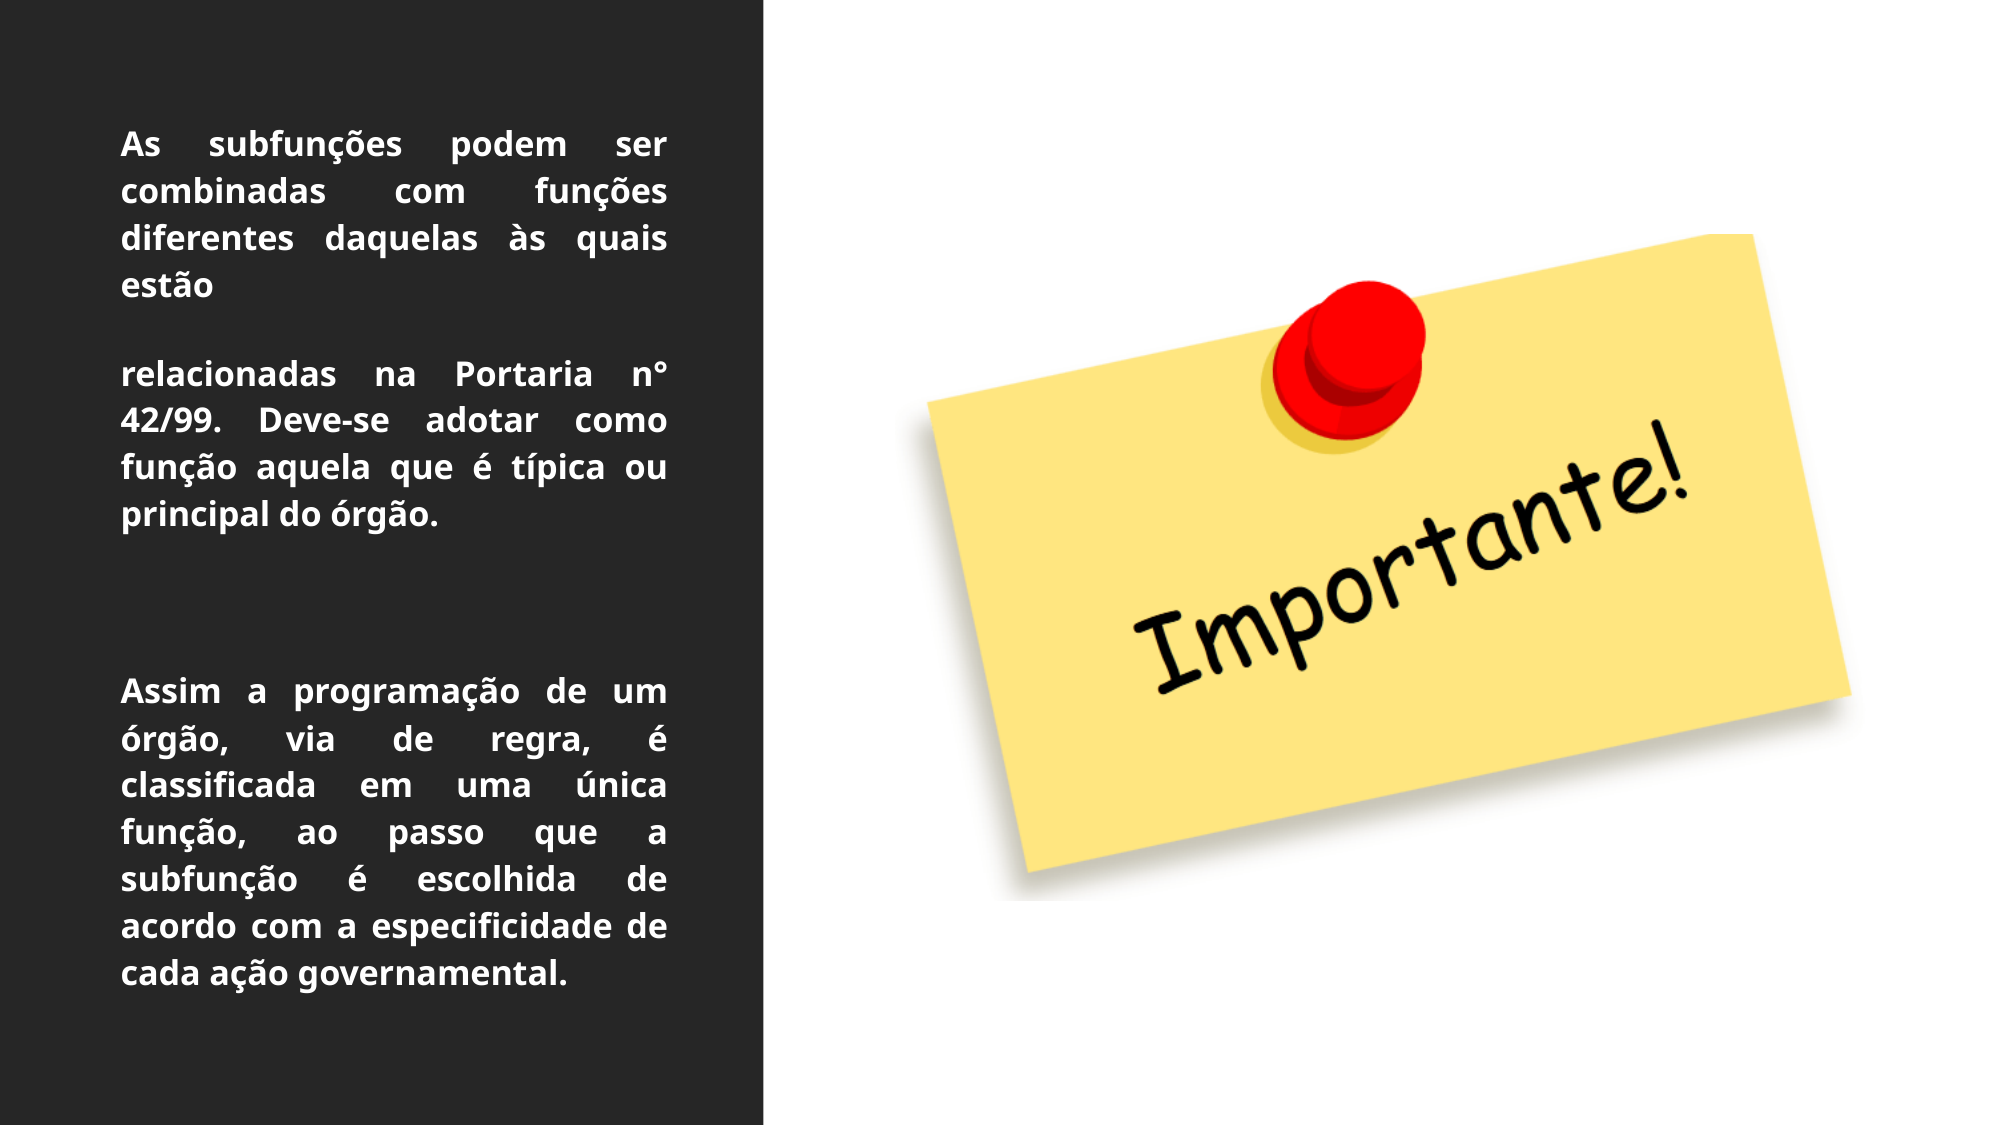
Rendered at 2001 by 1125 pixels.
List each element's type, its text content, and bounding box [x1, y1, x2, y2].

list As subfunções podem ser combinadas com funções diferentes daquelas às quais estão relacionadas na Portaria n° 42/99. Deve-se adotar como função aquela que é típica ou principal do órgão. Assim a programação de um órgão, via de regra, é classificada em uma única função, ao passo que a subfunção é escolhida de acordo com a especificidade de cada ação governamental. [105, 108, 683, 1002]
picture [894, 234, 1869, 901]
